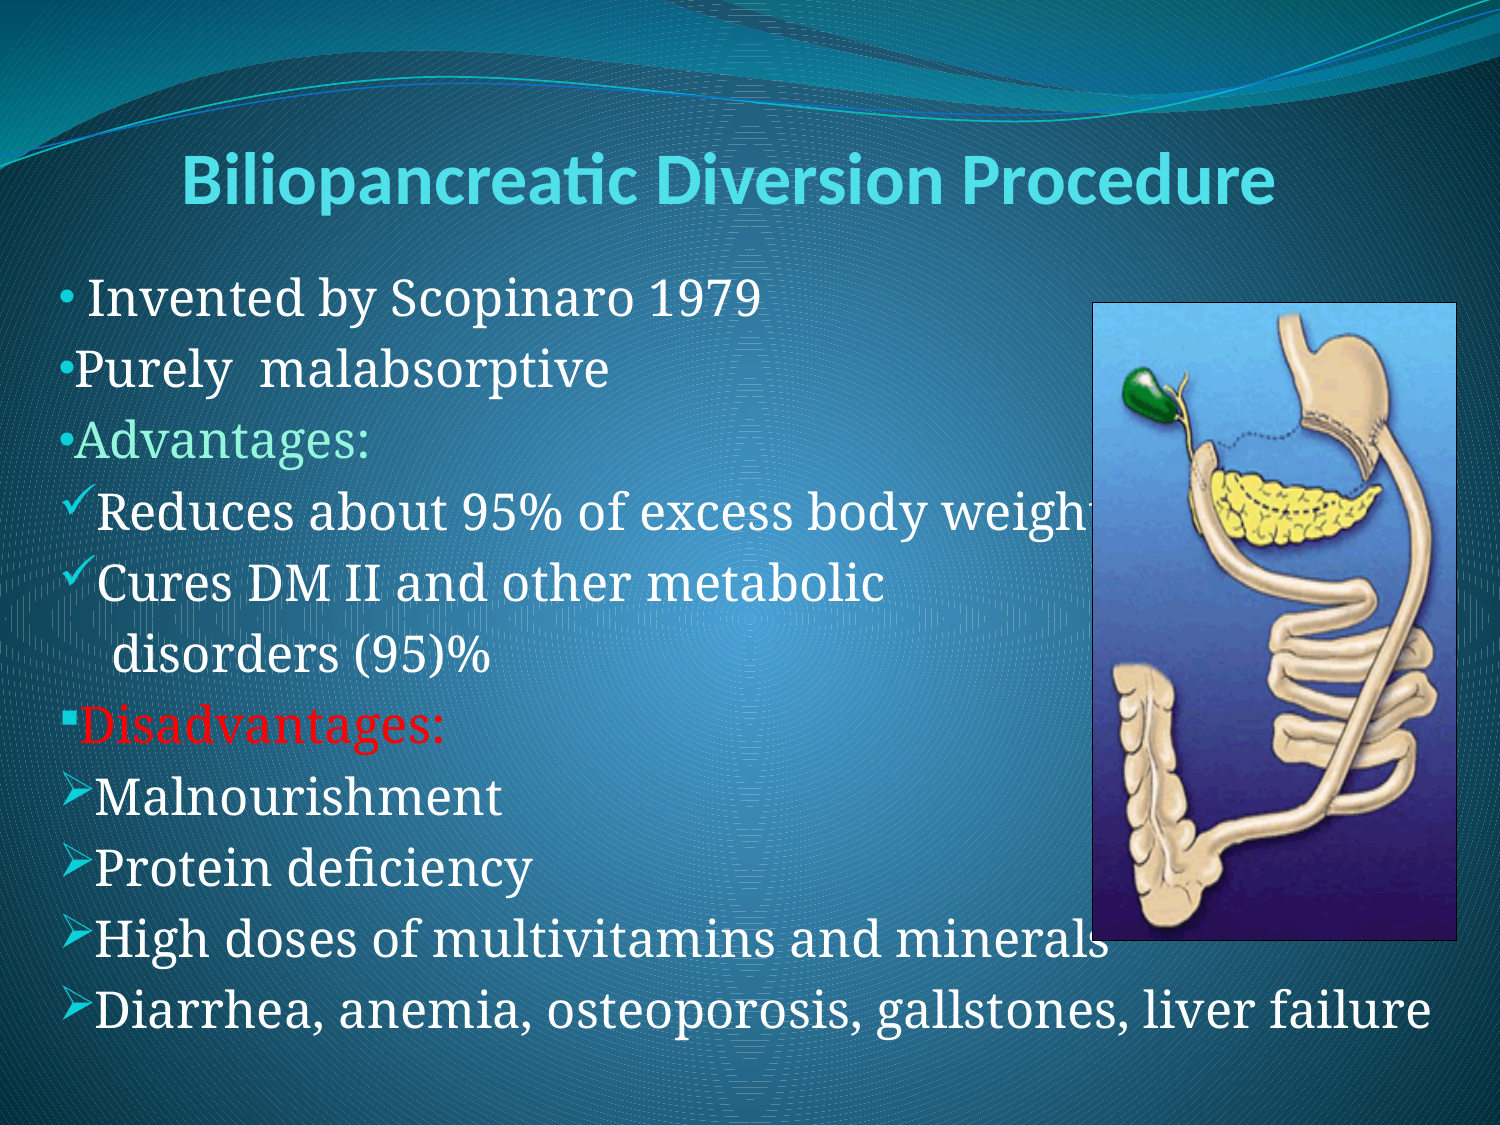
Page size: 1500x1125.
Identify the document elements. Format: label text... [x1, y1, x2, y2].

title Biliopancreatic Diversion Procedure [87, 128, 1376, 220]
picture [1092, 302, 1457, 941]
subtitle Invented by Scopinaro 1979 Purely malabsorptive Advantages: Reduces about 95% of excess body weight Cures DM II and other metabolic disorders (95)% Disadvantages: Malnourishment Protein deficiency High doses of multivitamins and minerals Diarrhea, anemia, osteoporosis, gallstones, liver failure [58, 257, 1454, 1079]
